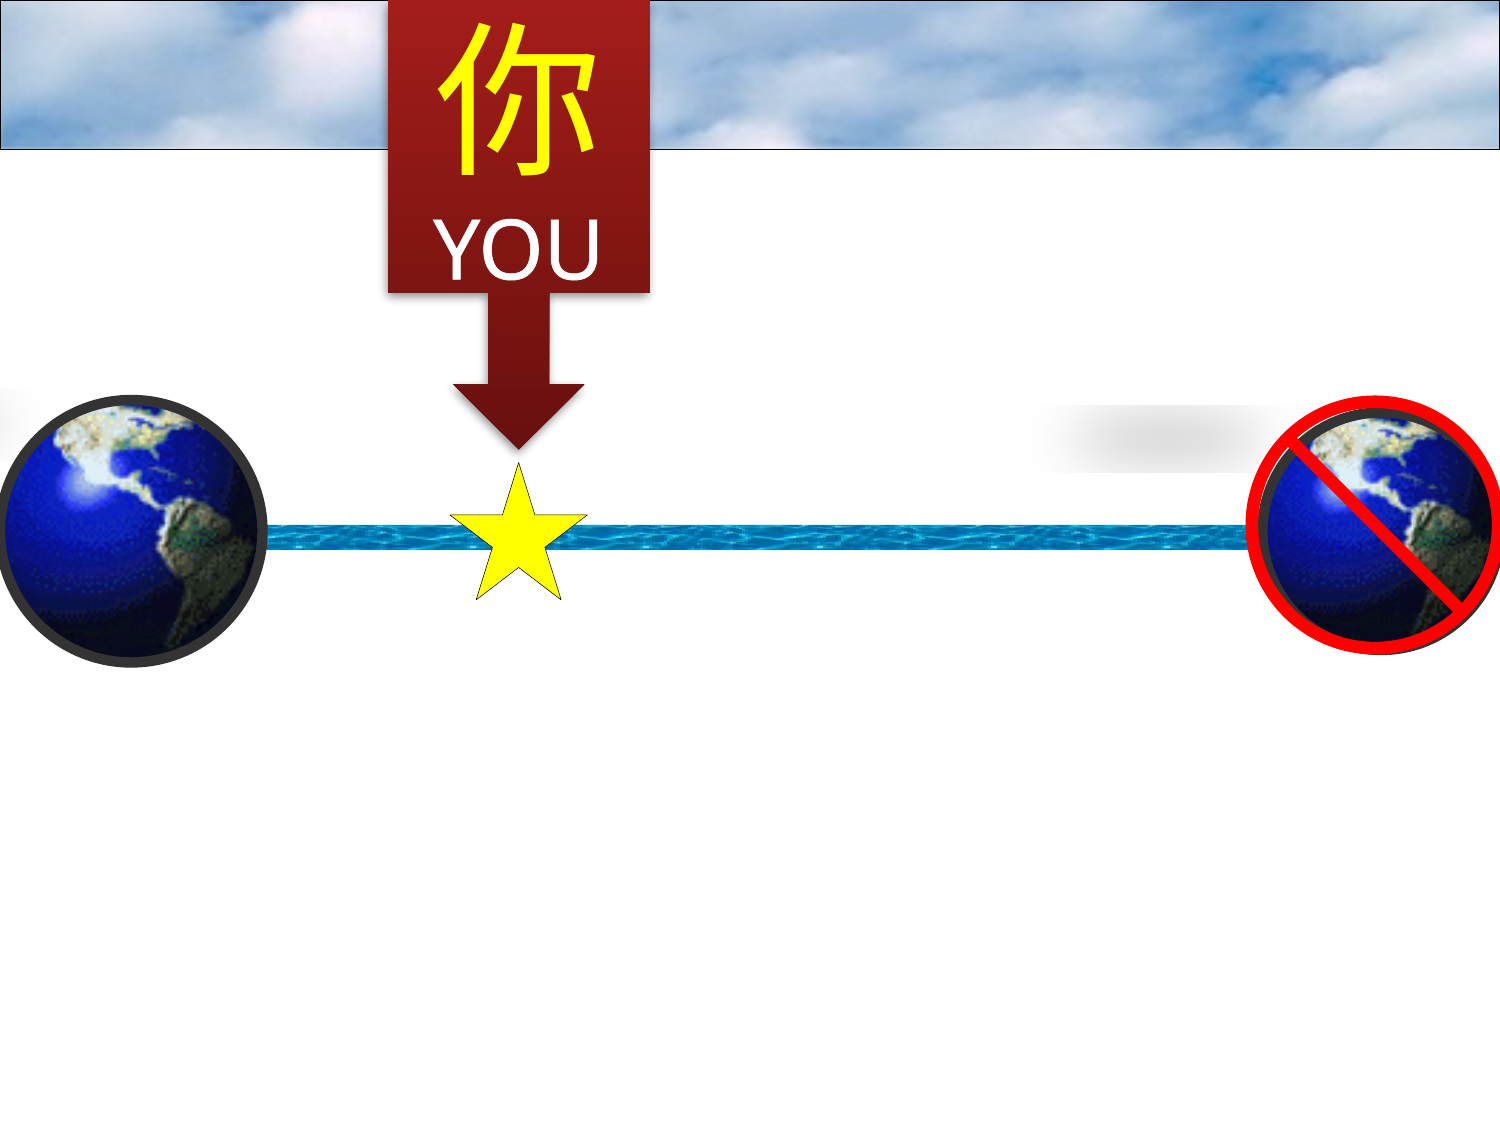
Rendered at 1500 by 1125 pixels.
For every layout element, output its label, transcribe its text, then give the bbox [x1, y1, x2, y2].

text_box [1311, 395, 1439, 412]
picture [1262, 412, 1500, 651]
text_box [551, 520, 1248, 555]
title [0, 0, 385, 150]
title [651, 0, 1500, 150]
text_box 你 YOU [387, 0, 651, 450]
picture [0, 399, 263, 663]
text_box [268, 520, 486, 555]
text_box [1245, 473, 1256, 576]
text_box [445, 459, 592, 605]
